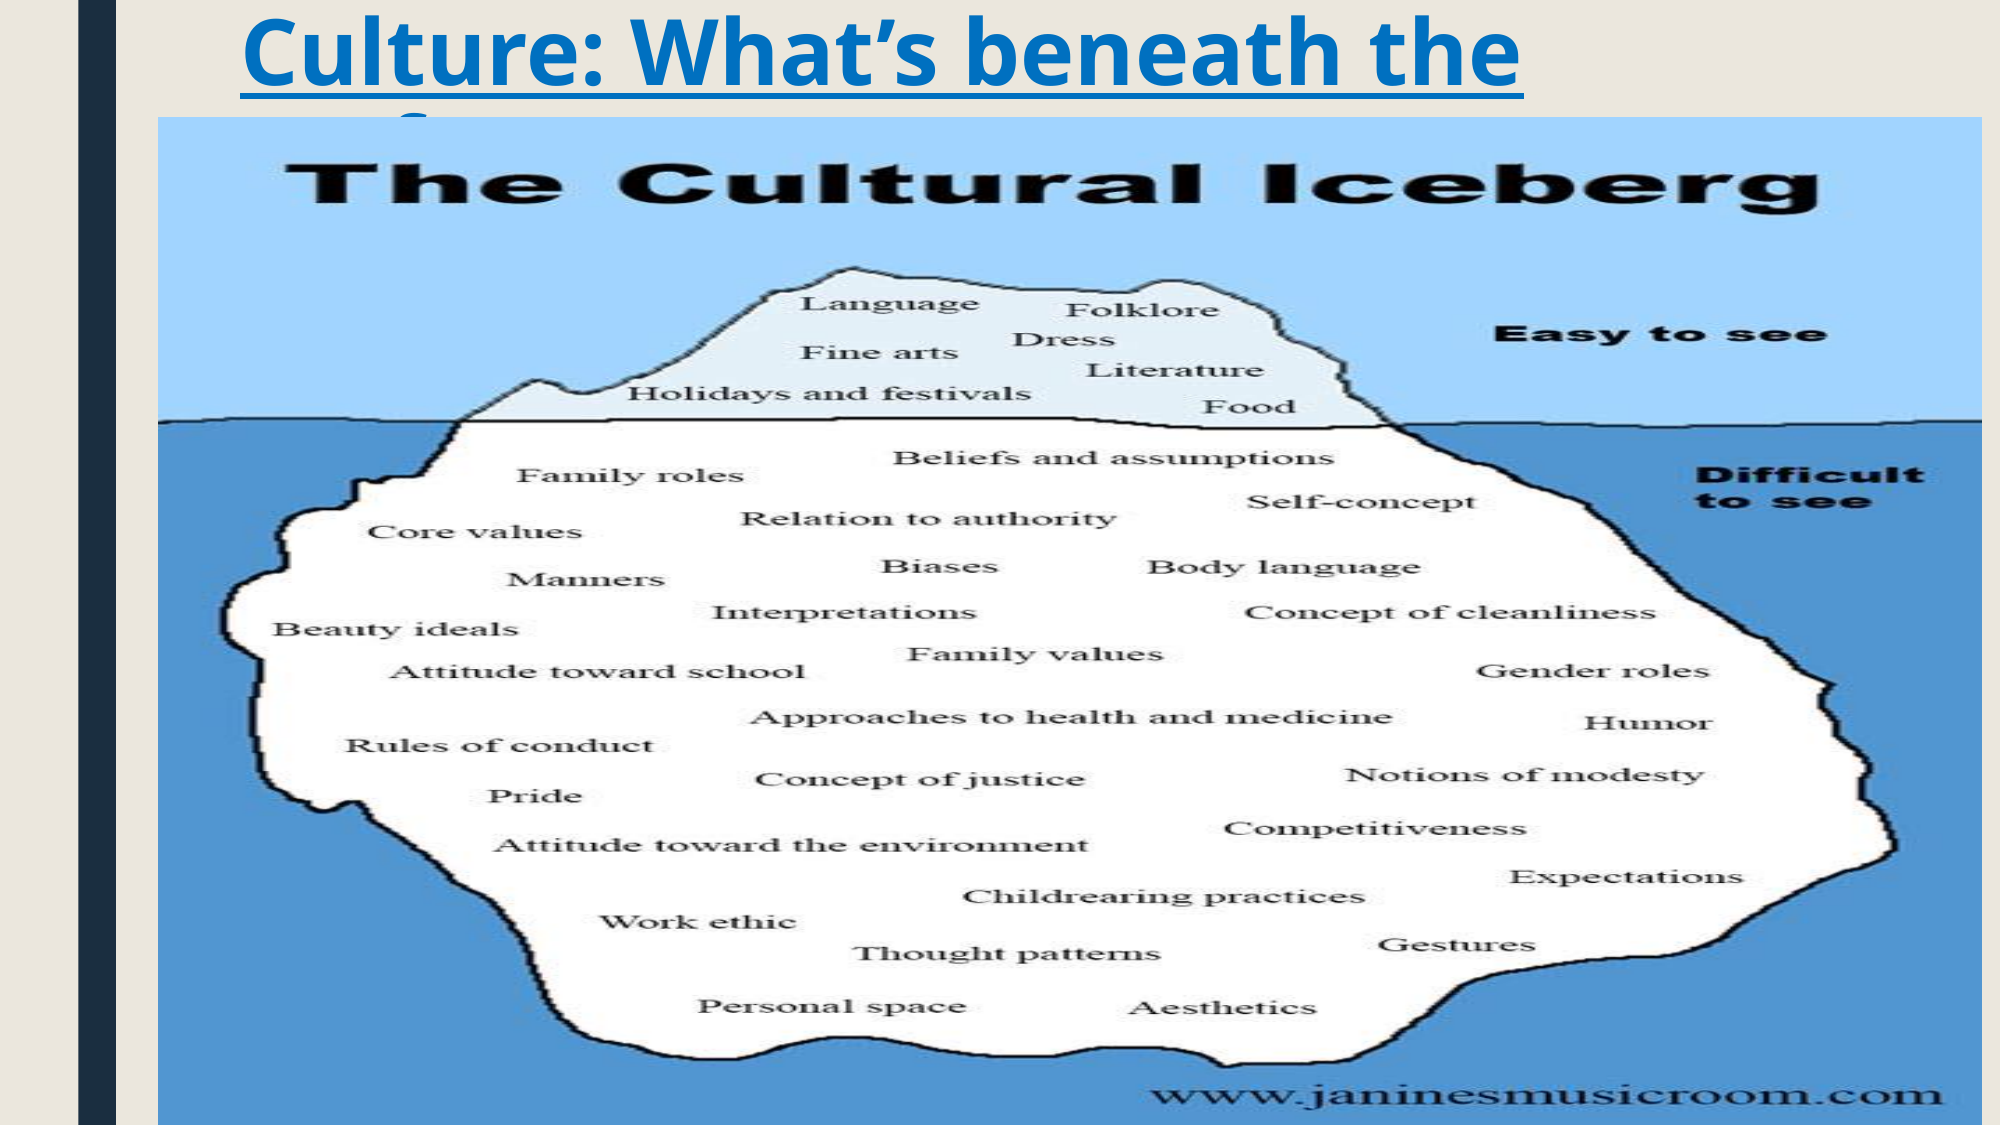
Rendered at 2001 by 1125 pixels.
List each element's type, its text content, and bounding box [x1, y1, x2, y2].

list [158, 117, 1982, 1125]
title Culture: What’s beneath the surface [225, 0, 1800, 117]
